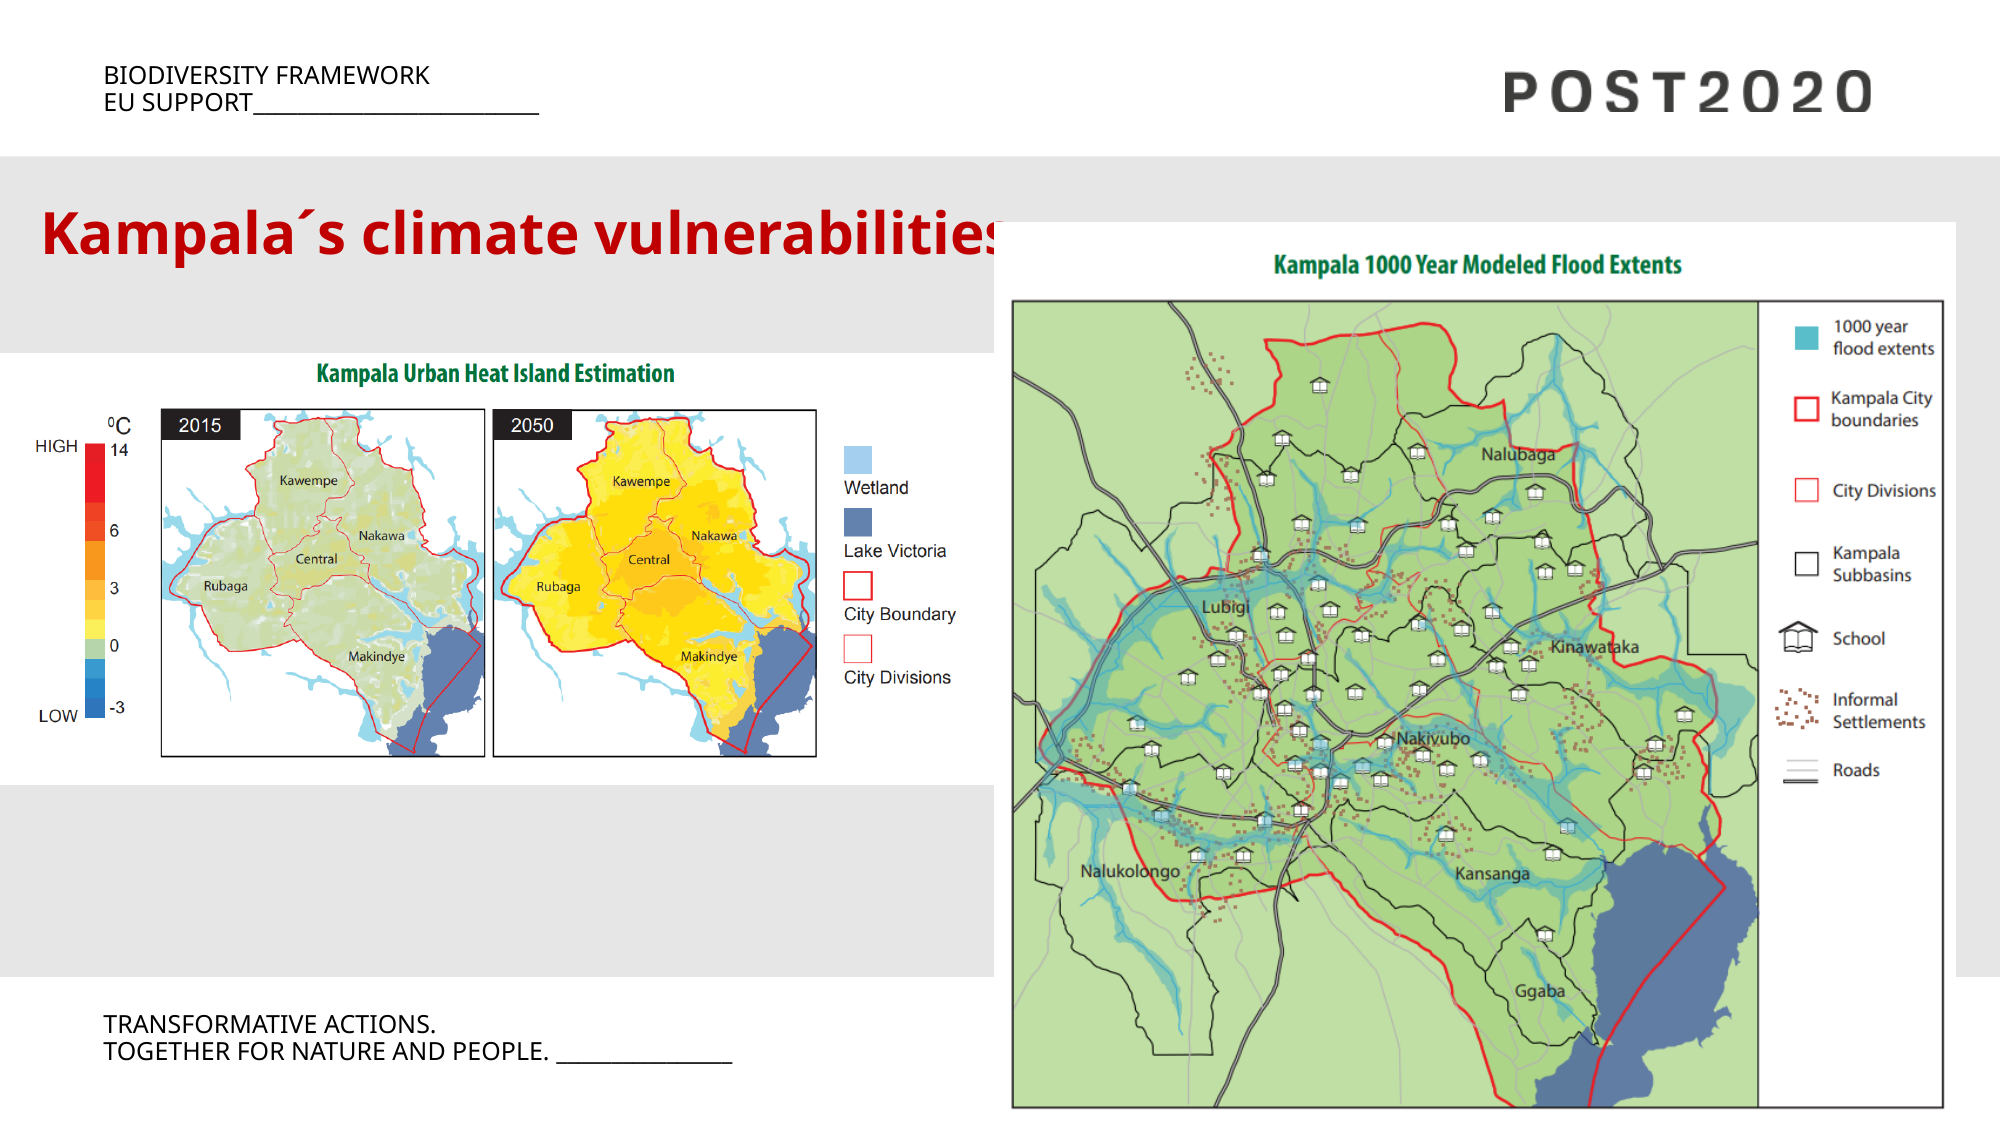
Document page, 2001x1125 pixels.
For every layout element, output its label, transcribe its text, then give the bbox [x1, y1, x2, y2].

text_box Kampala´s climate vulnerabilities [25, 188, 1471, 319]
text_box [0, 155, 2000, 978]
picture [0, 222, 1956, 1125]
picture [1505, 70, 1871, 112]
text_box BIODIVERSITY FRAMEWORK EU SUPPORT__________________________ [88, 37, 1096, 143]
text_box TRANSFORMATIVE ACTIONS. TOGETHER FOR NATURE AND PEOPLE. ________________ [88, 984, 989, 1093]
